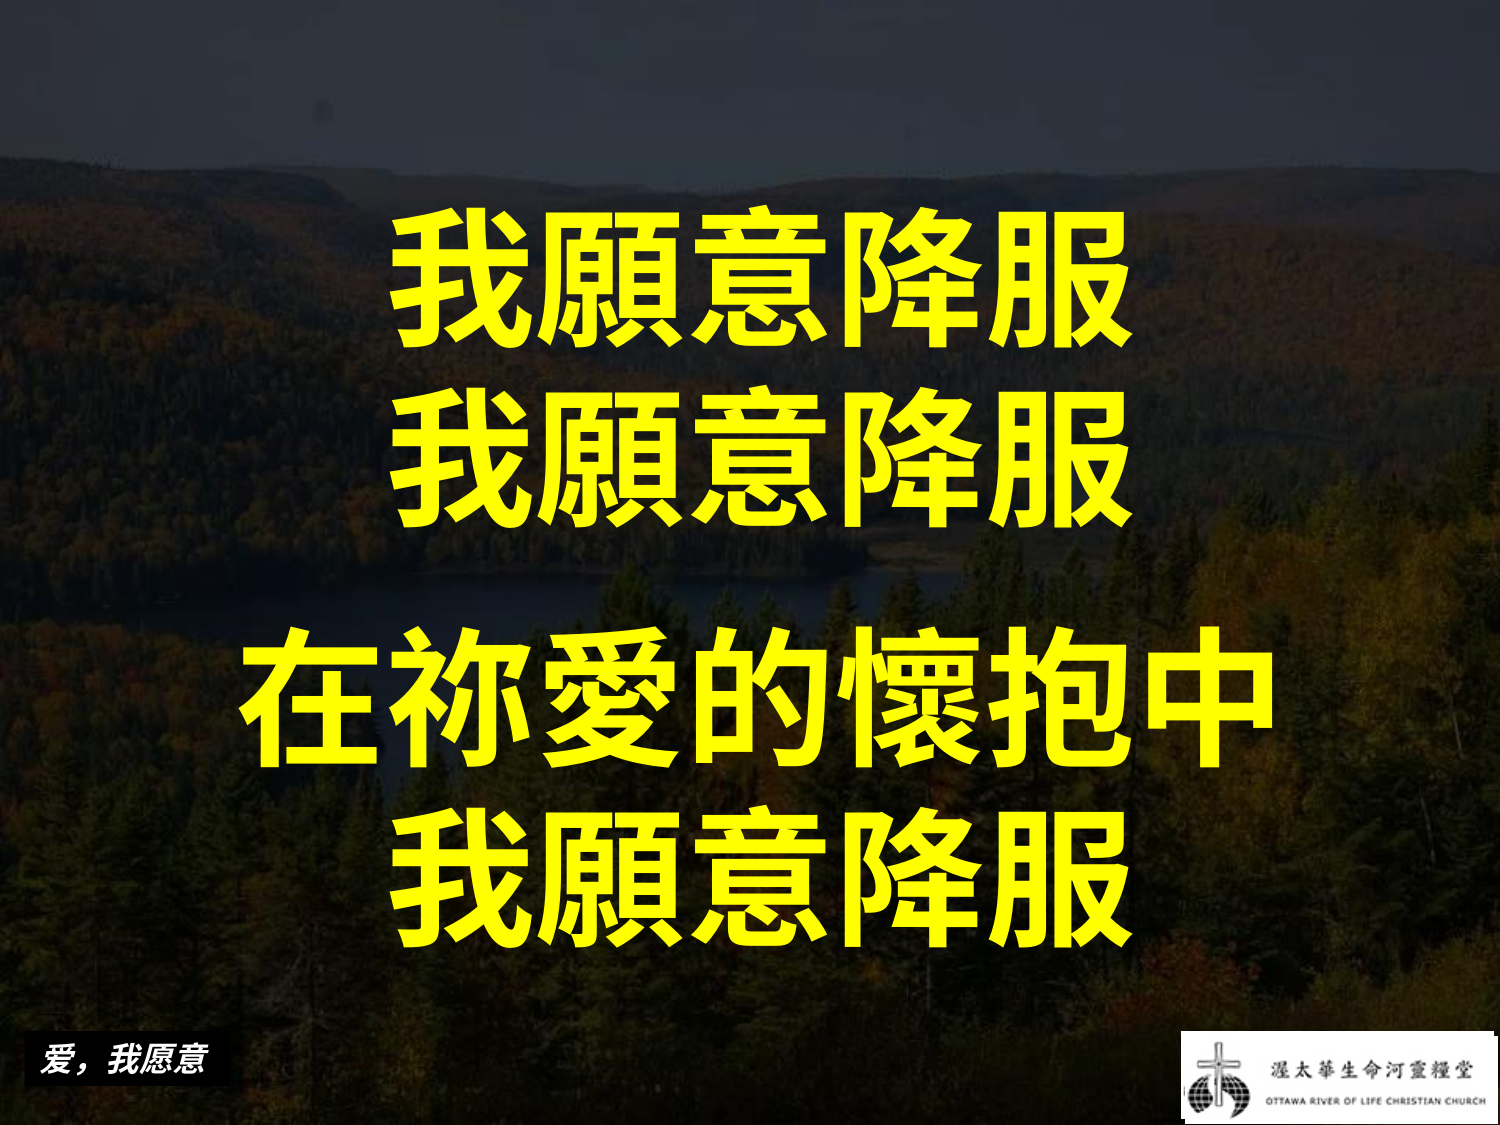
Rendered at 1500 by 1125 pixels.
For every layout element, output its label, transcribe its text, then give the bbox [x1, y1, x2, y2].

picture [0, 0, 1500, 1125]
text_box 我願意降服 我願意降服 在祢愛的懷抱中 我願意降服 [215, 177, 1307, 972]
text_box 爱，我愿意 [24, 1031, 231, 1086]
